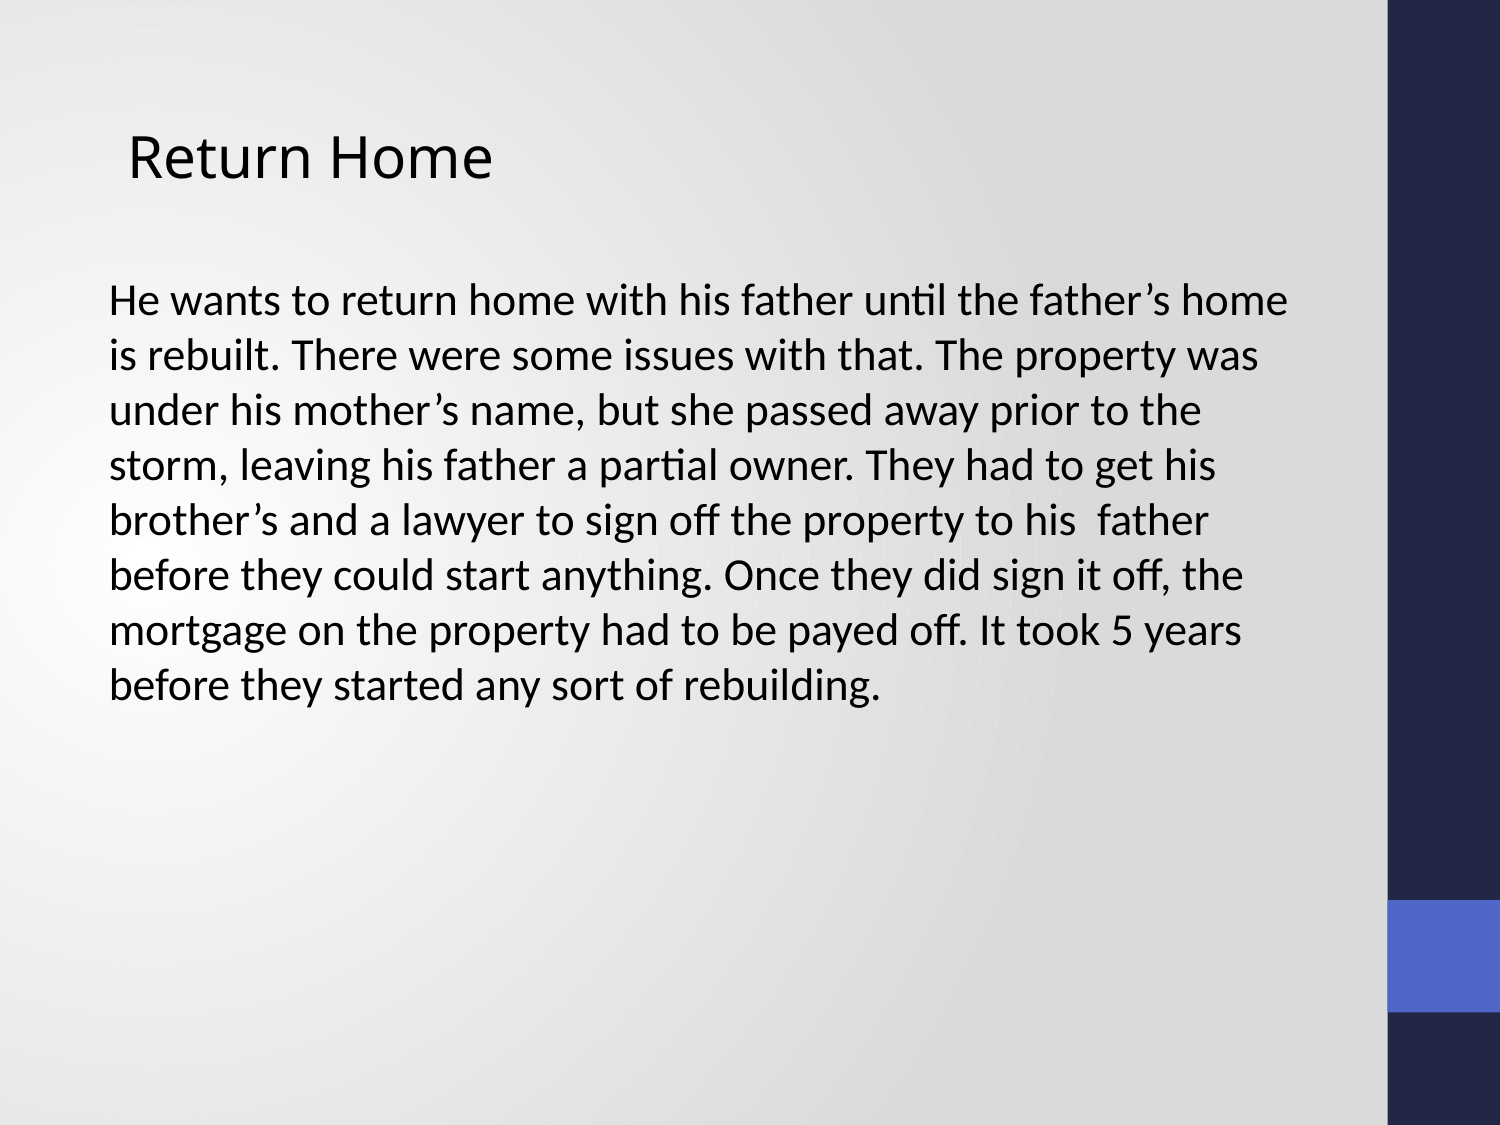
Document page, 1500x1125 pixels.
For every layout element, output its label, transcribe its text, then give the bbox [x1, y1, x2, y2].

list He wants to return home with his father until the father’s home is rebuilt. There were some issues with that. The property was under his mother’s name, but she passed away prior to the storm, leaving his father a partial owner. They had to get his brother’s and a lawyer to sign off the property to his father before they could start anything. Once they did sign it off, the mortgage on the property had to be payed off. It took 5 years before they started any sort of rebuilding. [75, 262, 1325, 1050]
text_box Return Home [112, 112, 988, 198]
